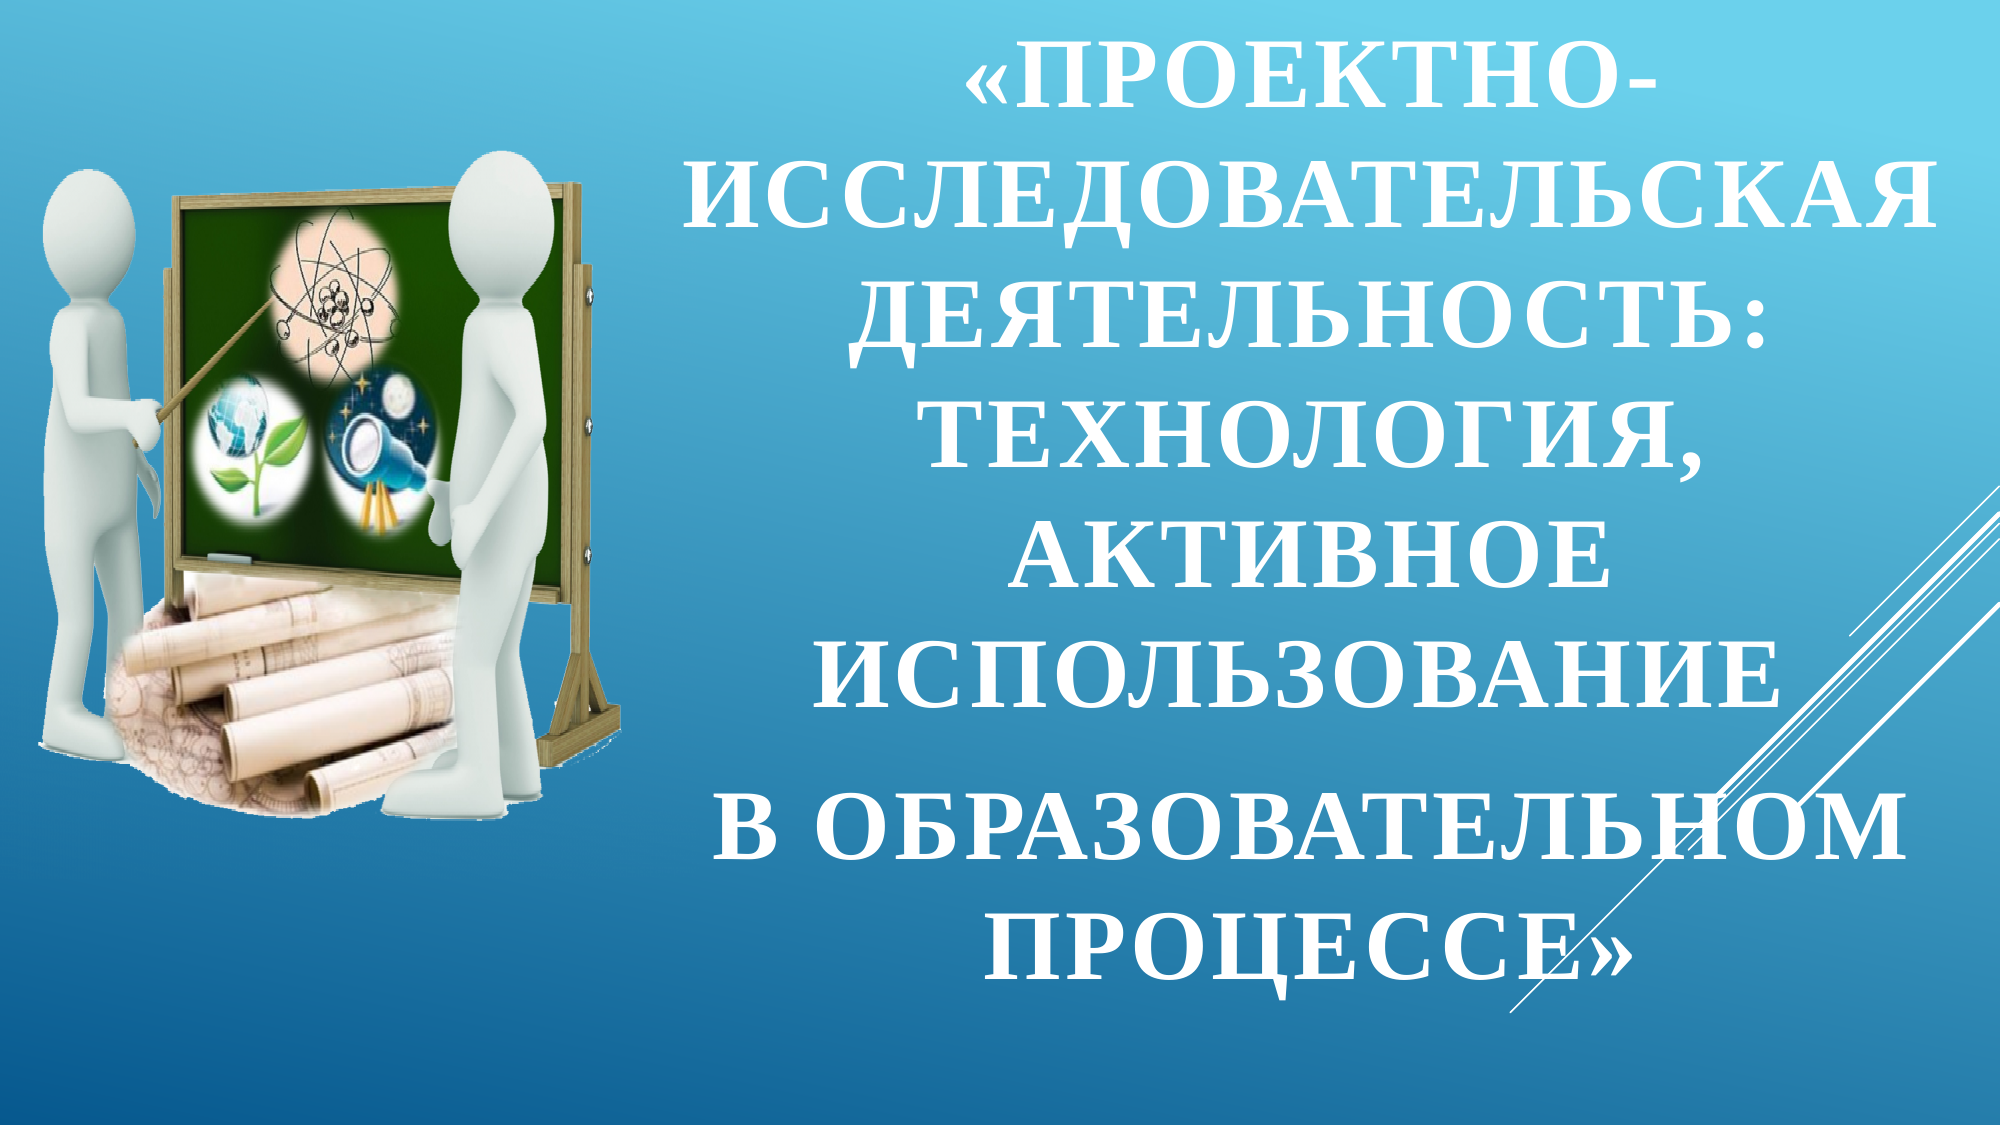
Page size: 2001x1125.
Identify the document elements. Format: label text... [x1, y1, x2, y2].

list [0, 67, 700, 879]
list «Проектно- исследовательская деятельность: технология, активное использование в образовательном процессе» [626, 0, 2000, 1085]
